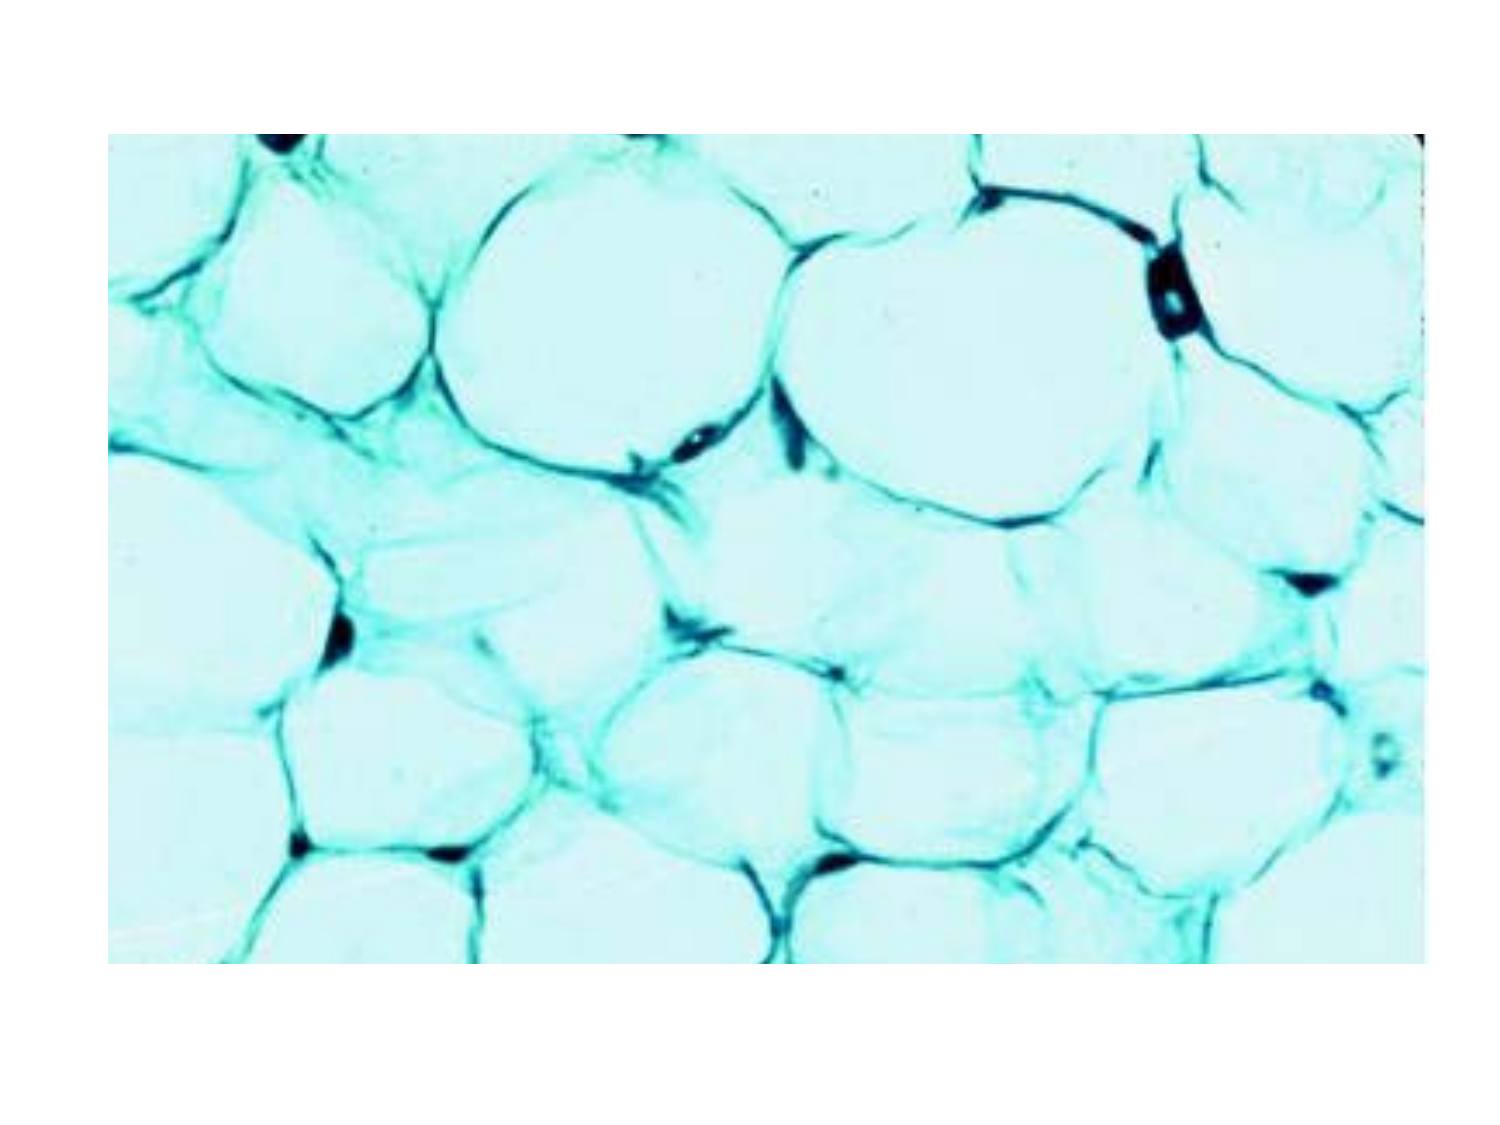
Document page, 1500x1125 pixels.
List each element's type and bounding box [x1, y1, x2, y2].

picture [108, 134, 1429, 964]
